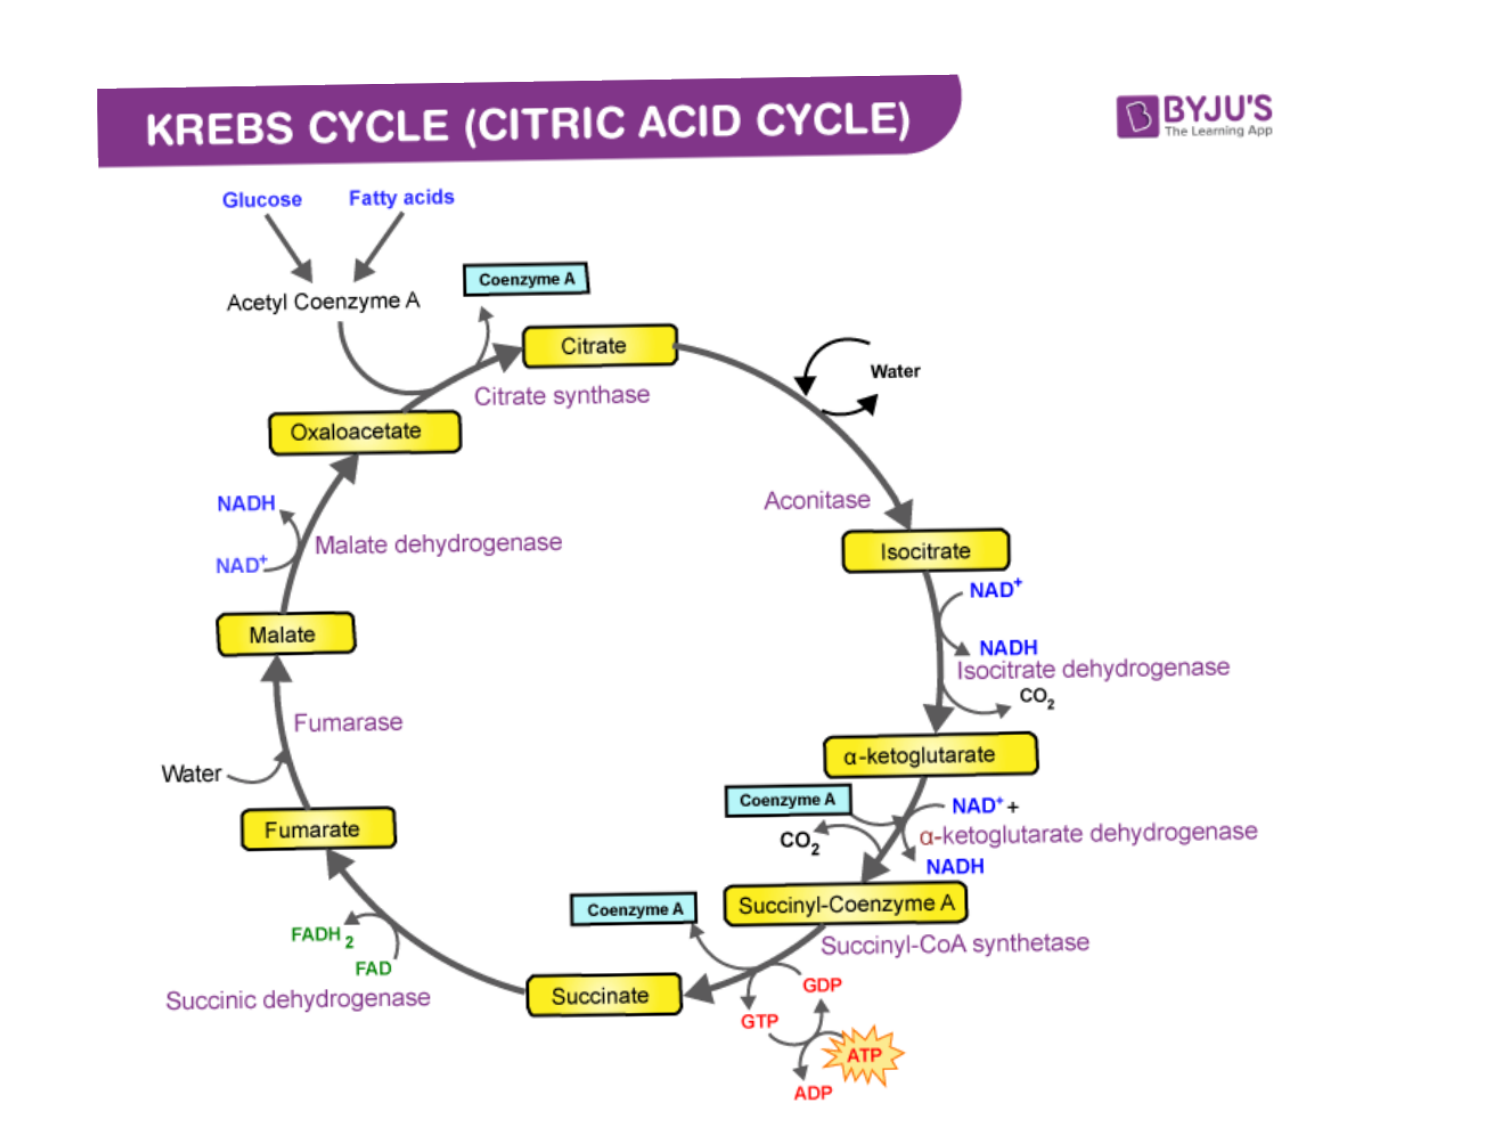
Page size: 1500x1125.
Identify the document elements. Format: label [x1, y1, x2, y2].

picture [98, 70, 1312, 1125]
